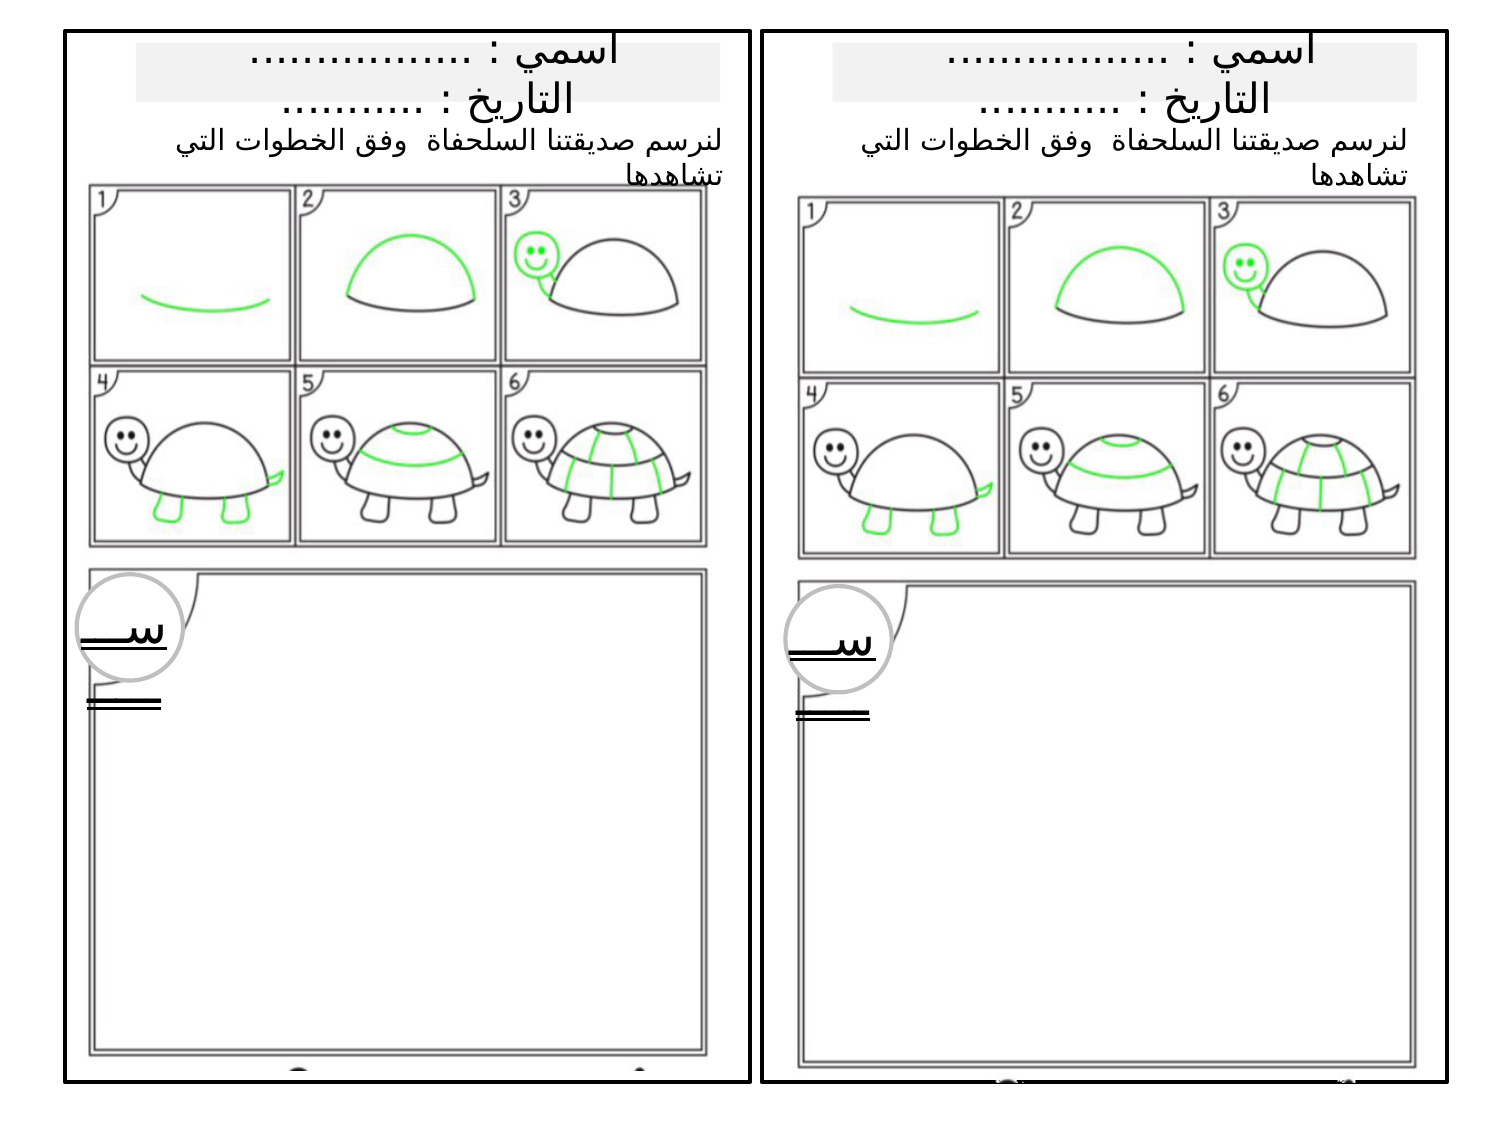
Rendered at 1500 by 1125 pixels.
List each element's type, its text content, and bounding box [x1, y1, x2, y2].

text_box ســــــــ [64, 586, 71, 721]
text_box اسمي : ................. التاريخ : ........... [134, 41, 722, 104]
text_box اسمي : ................. التاريخ : ........... [831, 41, 1419, 104]
picture [76, 172, 723, 1071]
text_box [760, 29, 1449, 1084]
text_box ســــــــ [773, 597, 780, 733]
text_box لنرسم صديقتنا السلحفاة وفق الخطوات التي تشاهدها [76, 113, 739, 199]
picture [785, 184, 1432, 1083]
text_box لنرسم صديقتنا السلحفاة وفق الخطوات التي تشاهدها [761, 113, 1424, 199]
text_box [63, 29, 752, 1084]
